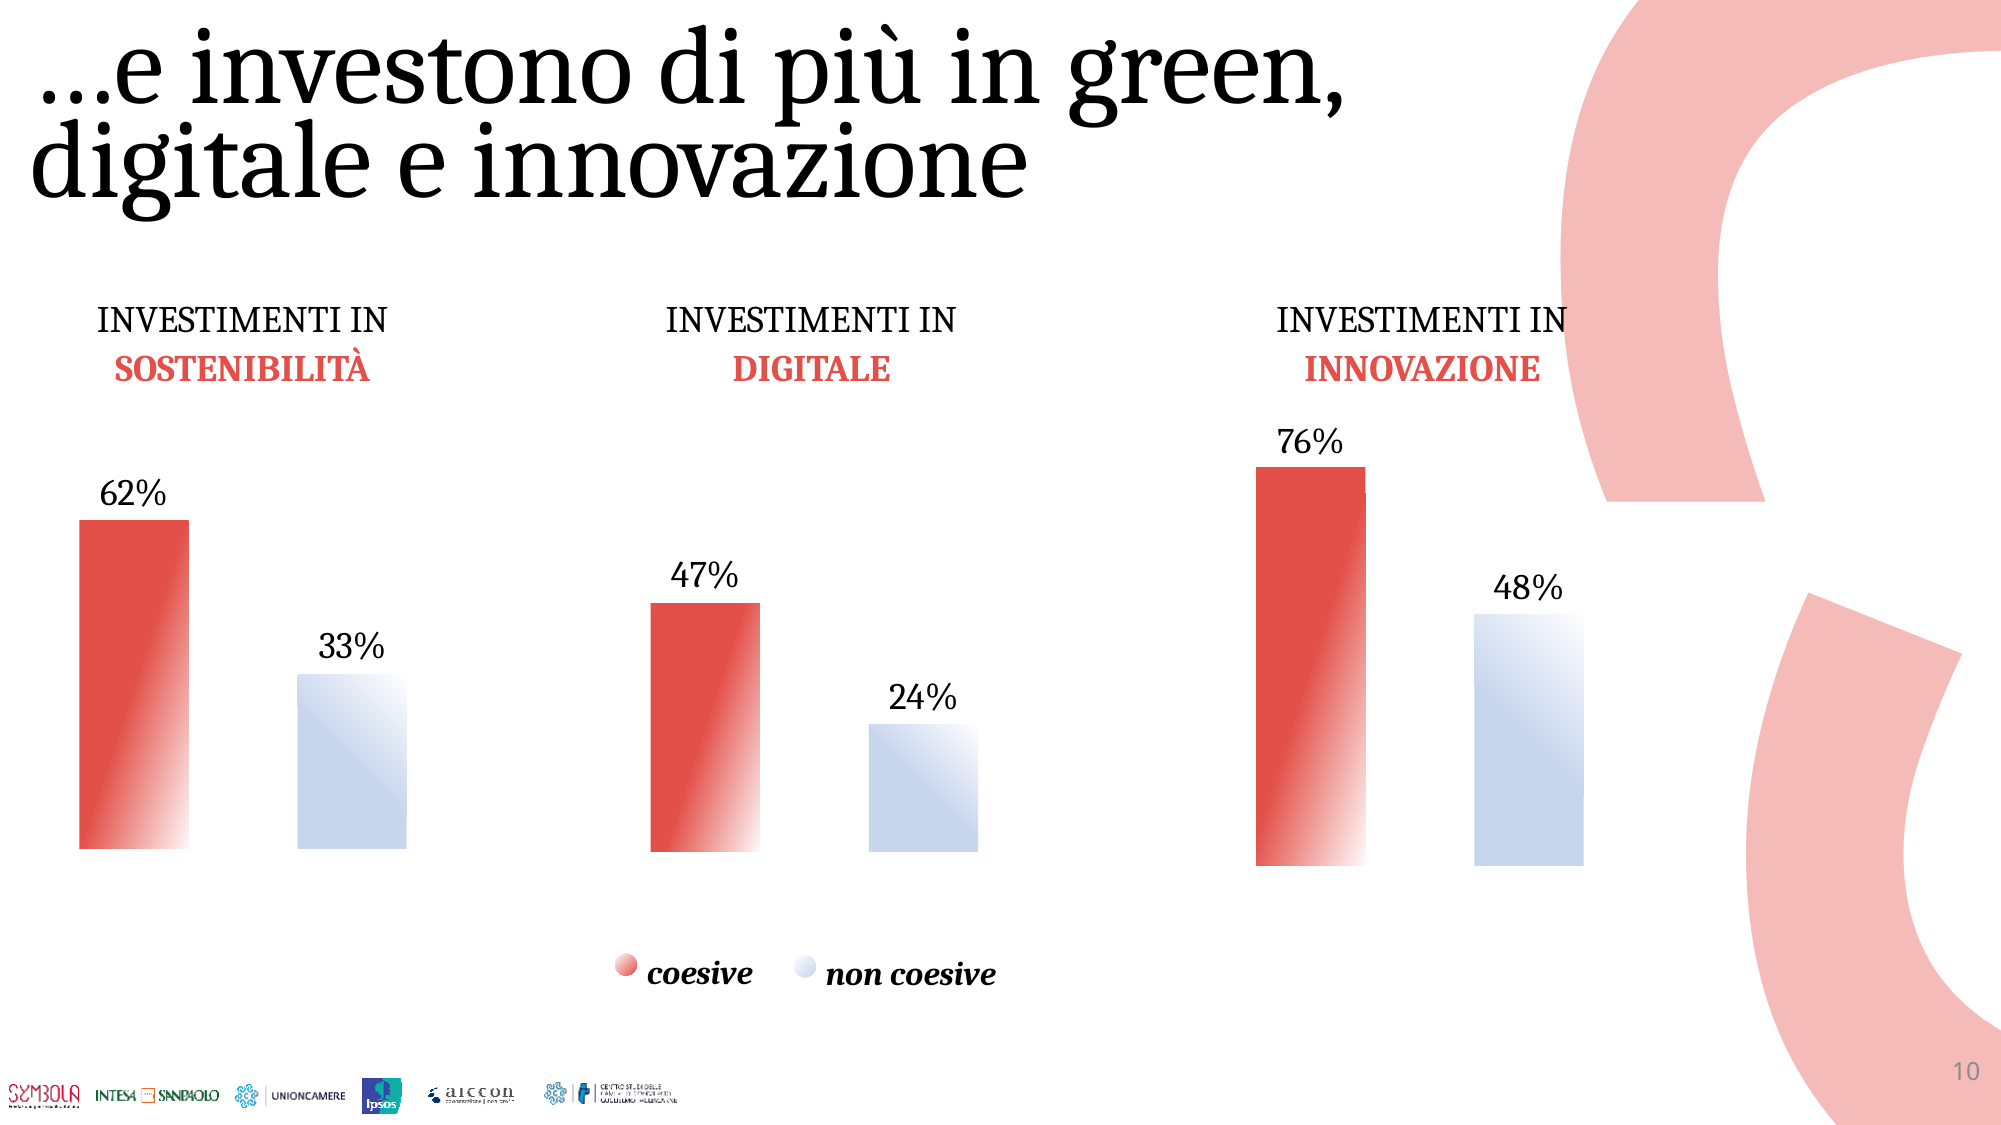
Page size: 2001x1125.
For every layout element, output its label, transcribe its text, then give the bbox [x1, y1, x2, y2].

picture [539, 1076, 685, 1111]
picture [9, 1084, 79, 1109]
picture [235, 1084, 345, 1108]
picture [95, 1088, 219, 1103]
text_box …e investono di più in green, digitale e innovazione [15, 13, 1563, 239]
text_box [794, 944, 1098, 1000]
text_box INVESTIMENTI IN DIGITALE [584, 285, 1039, 396]
text_box INVESTIMENTI IN SOSTENIBILITÀ [15, 285, 471, 396]
chart [586, 419, 1042, 861]
slide_number 10 [1545, 1042, 1996, 1103]
chart [15, 416, 471, 858]
picture [362, 1078, 402, 1114]
chart [1192, 419, 1648, 875]
text_box INVESTIMENTI IN INNOVAZIONE [1195, 285, 1650, 396]
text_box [614, 944, 794, 1000]
picture [419, 1078, 523, 1114]
